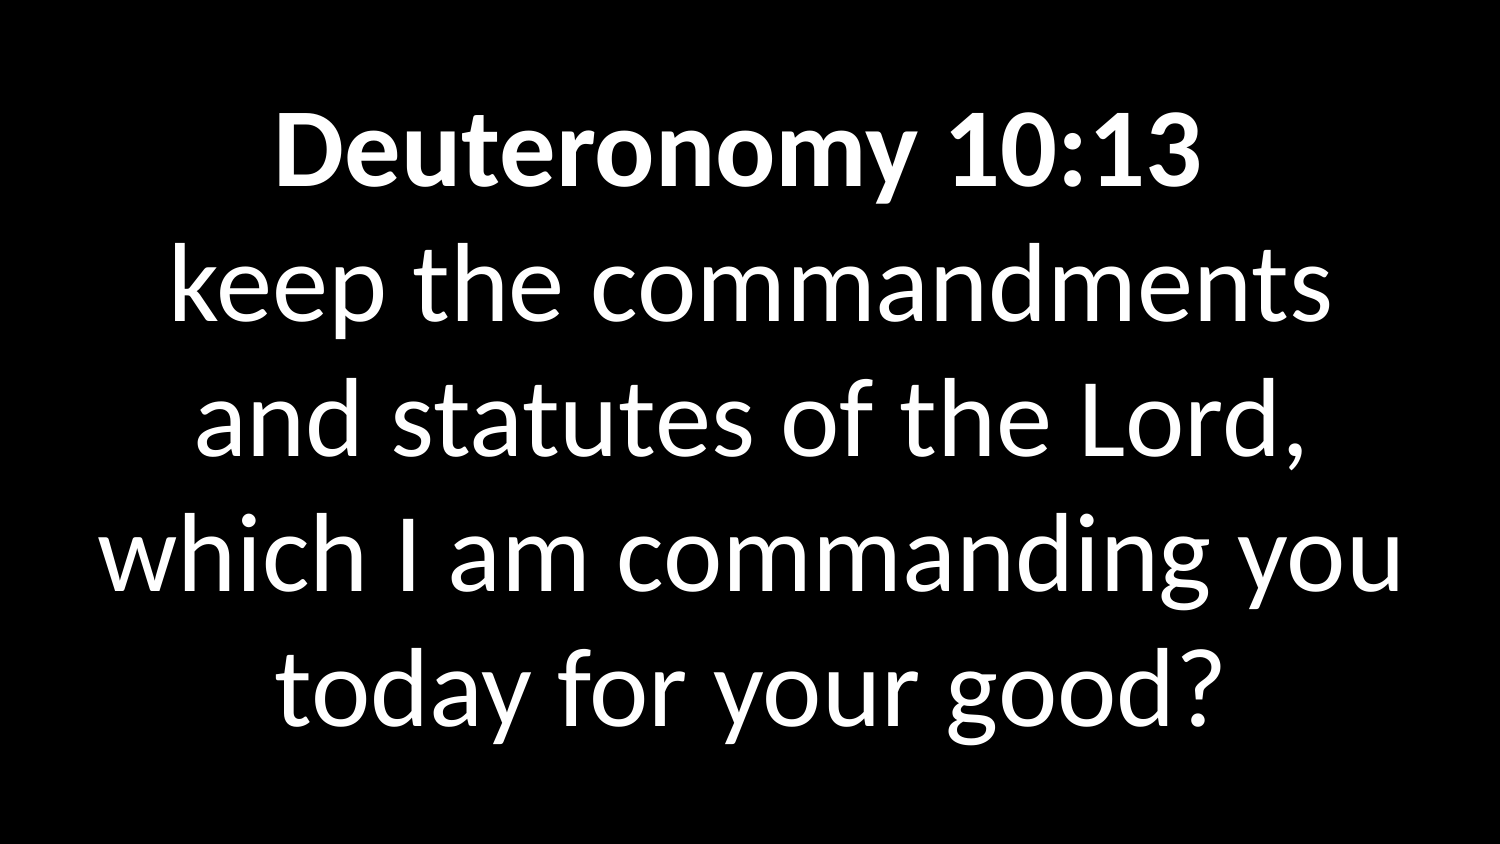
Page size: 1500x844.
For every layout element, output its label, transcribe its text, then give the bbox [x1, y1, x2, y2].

text_box Deuteronomy 10:13 keep the commandments and statutes of the Lord, which I am commanding you today for your good? [65, 66, 1438, 757]
